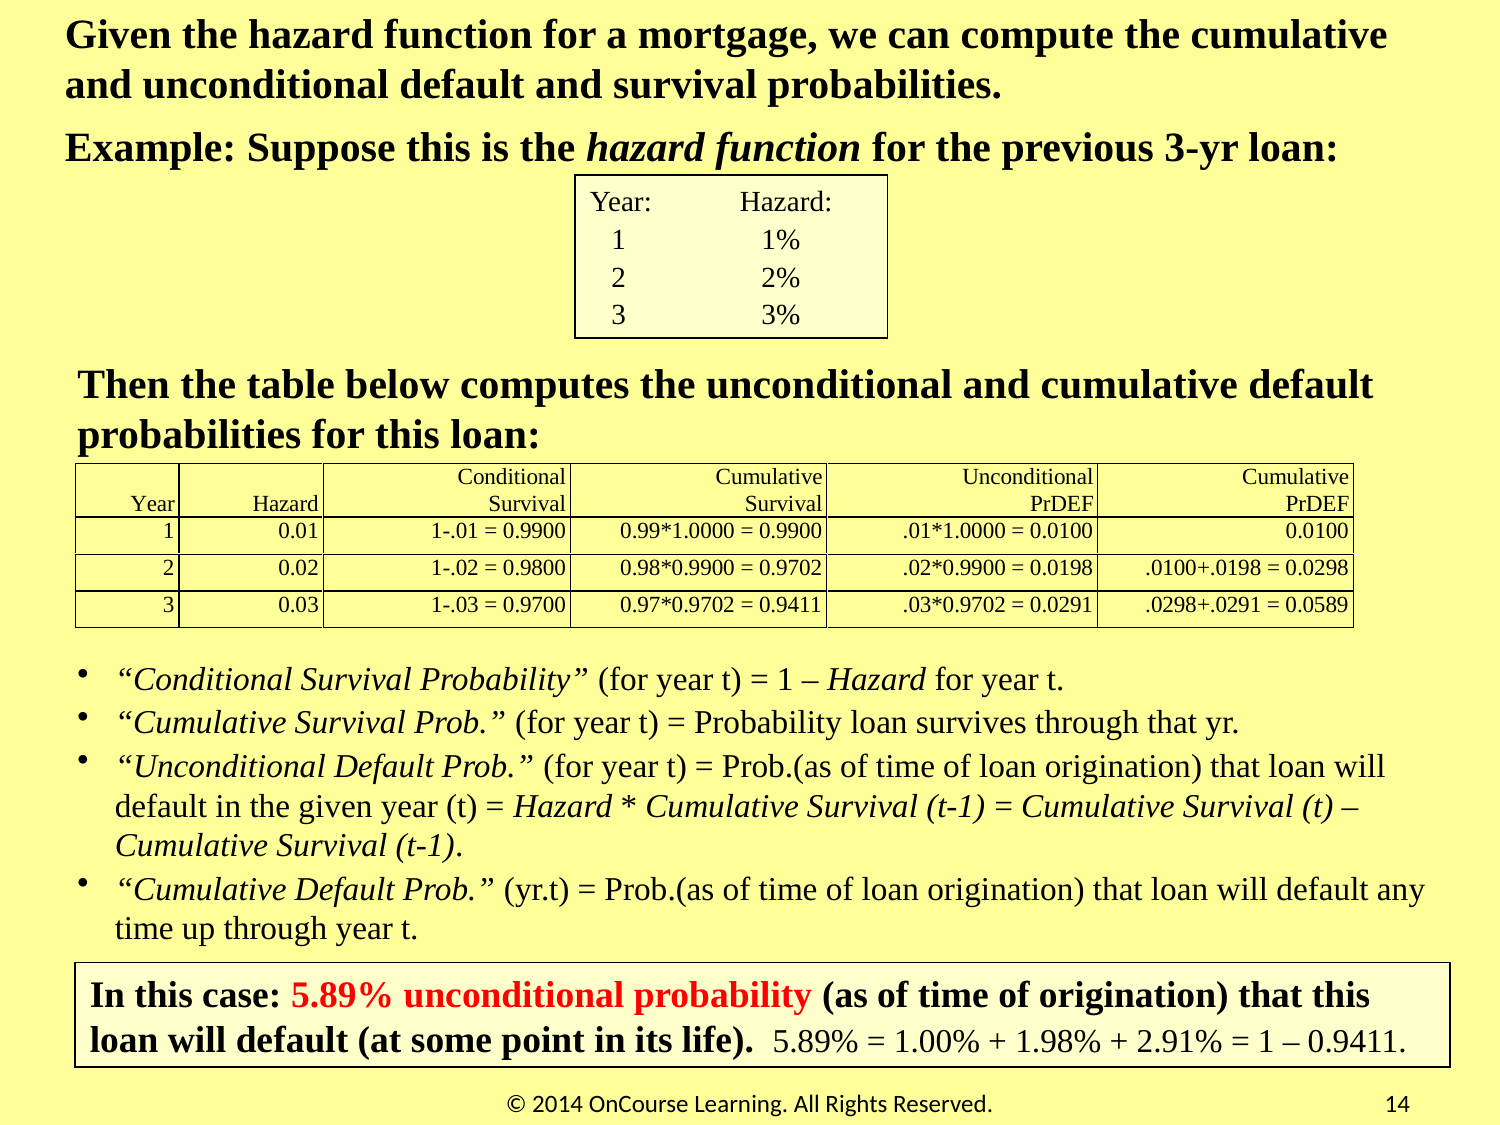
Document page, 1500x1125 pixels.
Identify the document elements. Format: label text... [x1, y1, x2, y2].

text_box Given the hazard function for a mortgage, we can compute the cumulative and unconditional default and survival probabilities. [49, 0, 1463, 115]
text_box “Conditional Survival Probability” (for year t) = 1 – Hazard for year t. “Cumulative Survival Prob.” (for year t) = Probability loan survives through that yr. “Unconditional Default Prob.” (for year t) = Prob.(as of time of loan origination) that loan will default in the given year (t) = Hazard * Cumulative Survival (t-1) = Cumulative Survival (t) – Cumulative Survival (t-1). “Cumulative Default Prob.” (yr.t) = Prob.(as of time of loan origination) that loan will default any time up through year t. [62, 649, 1450, 955]
text_box Then the table below computes the unconditional and cumulative default probabilities for this loan: [62, 349, 1463, 465]
slide_number 14 [1074, 1046, 1425, 1125]
text_box In this case: 5.89% unconditional probability (as of time of origination) that this loan will default (at some point in its life). 5.89% = 1.00% + 1.98% + 2.91% = 1 – 0.9411. [75, 962, 1450, 1068]
text_box Year: Hazard: 1 1% 2 2% 3 3% [574, 174, 888, 339]
text_box Example: Suppose this is the hazard function for the previous 3-yr loan: [49, 115, 1400, 178]
footer © 2014 OnCourse Learning. All Rights Reserved. [450, 1046, 1050, 1125]
picture [74, 462, 1425, 668]
